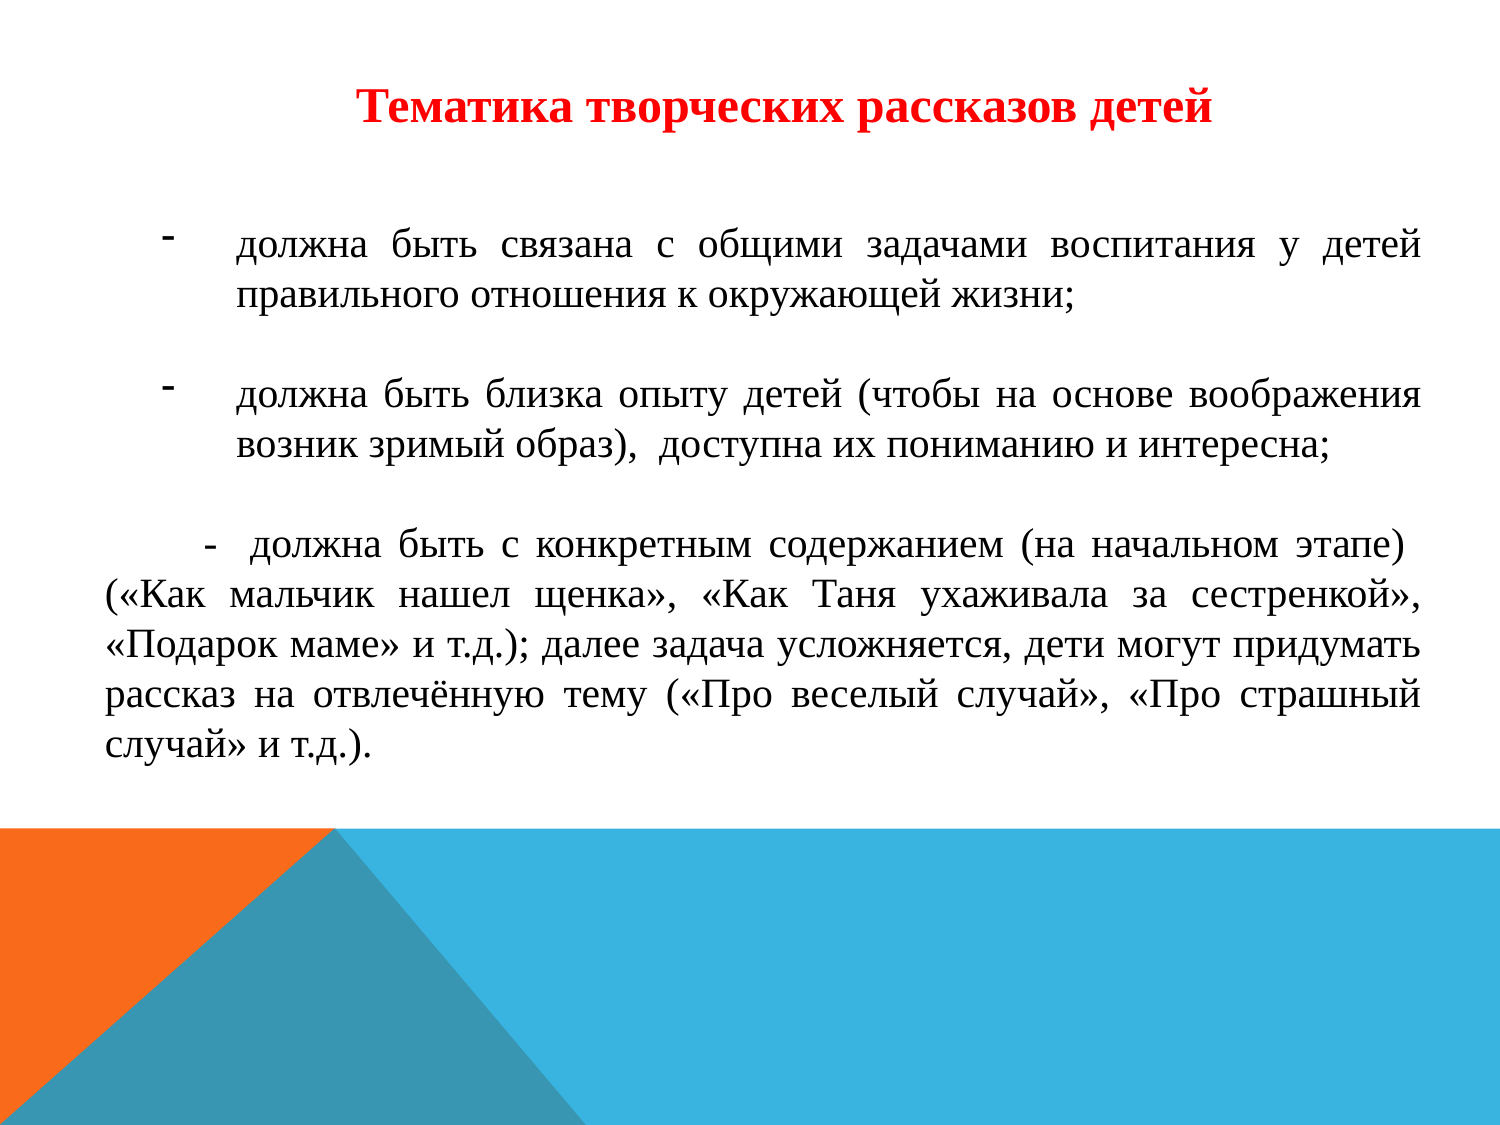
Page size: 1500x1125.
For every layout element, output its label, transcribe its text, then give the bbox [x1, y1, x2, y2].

text_box должна быть связана с общими задачами воспитания у детей правильного отношения к окружающей жизни; должна быть близка опыту детей (чтобы на основе воображения возник зримый образ), доступна их пониманию и интересна; - должна быть с конкретным содержанием (на начальном этапе) («Как мальчик нашел щенка», «Как Таня ухаживала за сестренкой», «Подарок маме» и т.д.); далее задача усложняется, дети могут придумать рассказ на отвлечённую тему («Про веселый случай», «Про страшный случай» и т.д.). [90, 208, 1437, 774]
text_box Тематика творческих рассказов детей [341, 64, 1228, 140]
